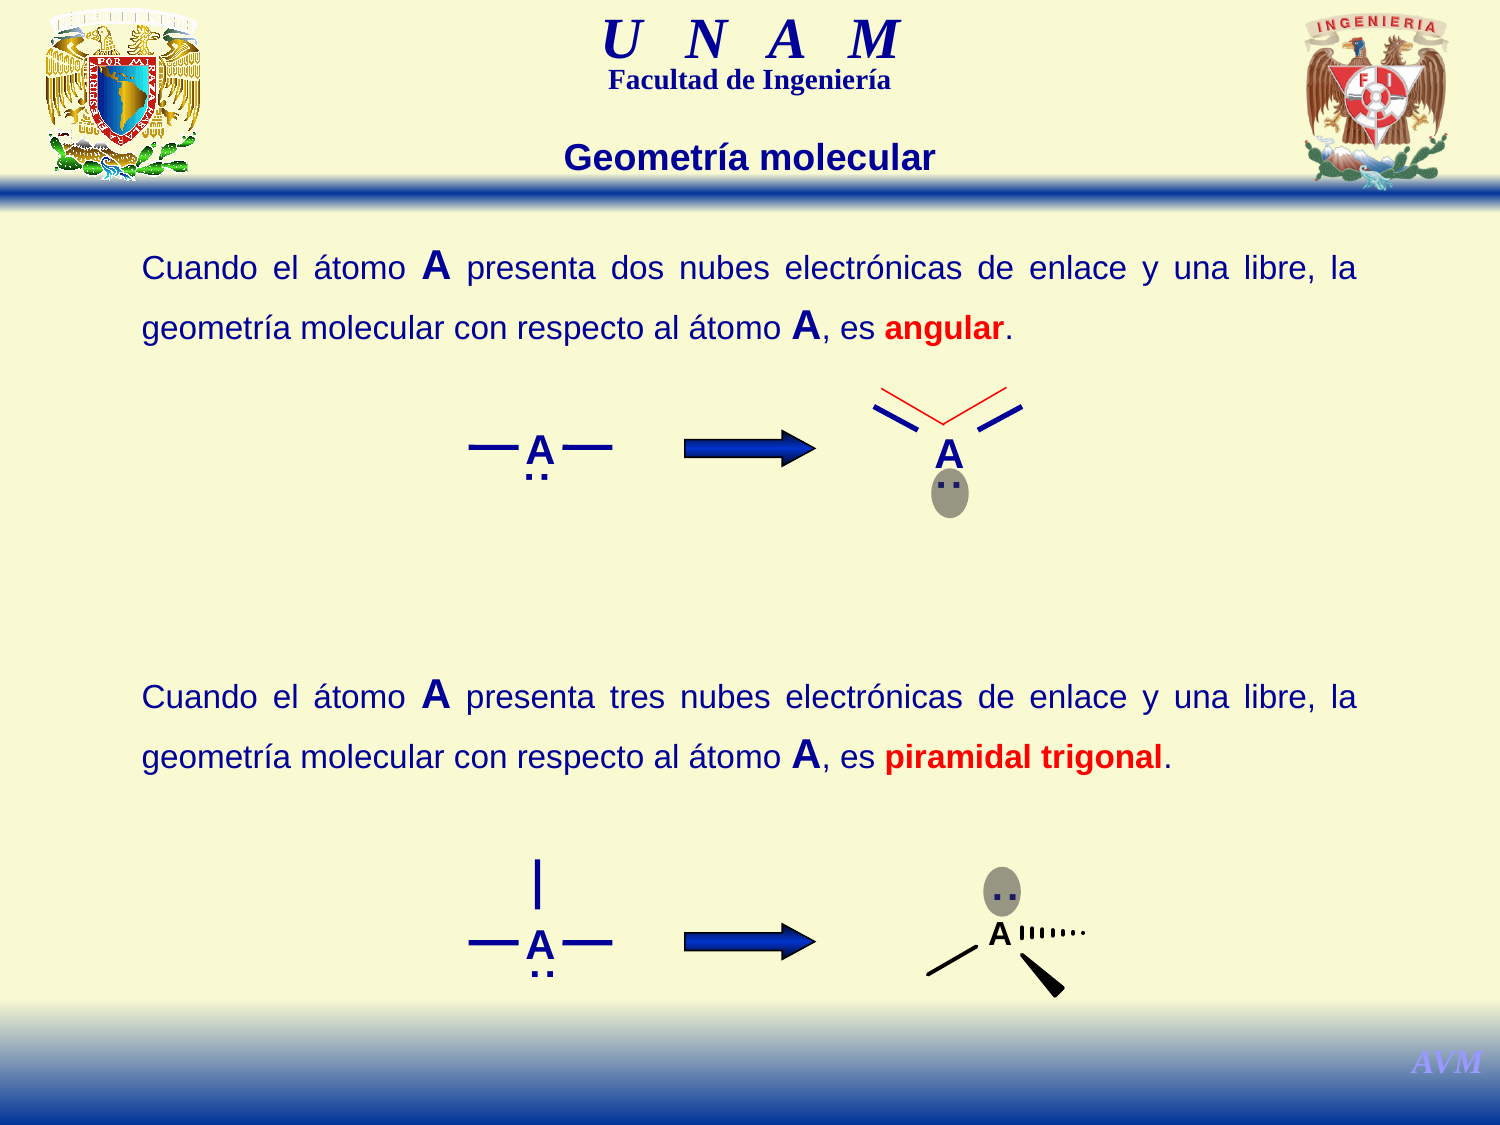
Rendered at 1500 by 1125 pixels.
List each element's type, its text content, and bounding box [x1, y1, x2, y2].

picture [1299, 5, 1453, 198]
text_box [126, 220, 1374, 1007]
text_box Geometría molecular [548, 125, 952, 186]
picture [46, 8, 200, 181]
